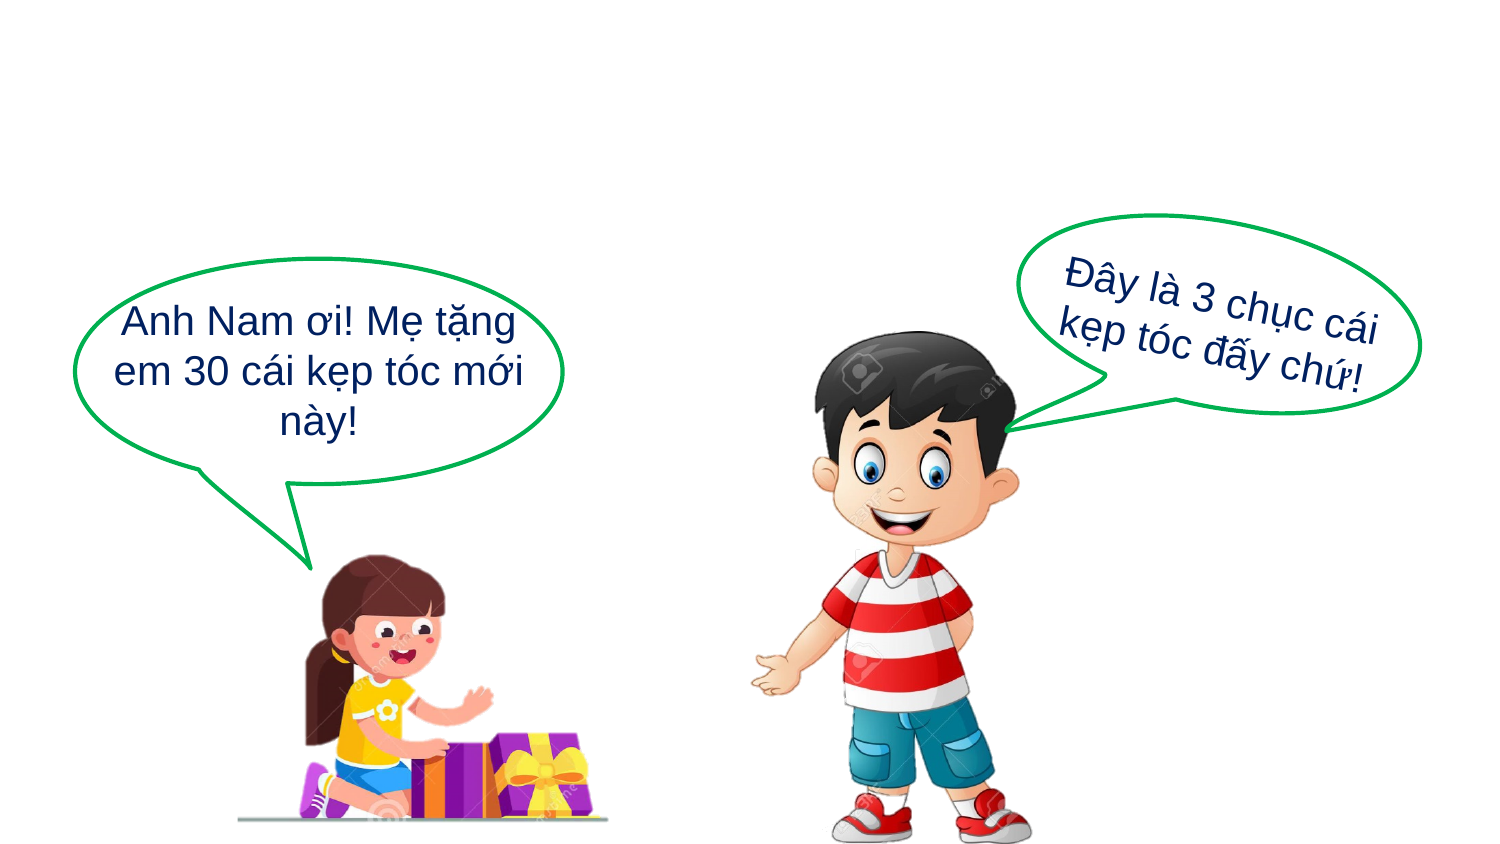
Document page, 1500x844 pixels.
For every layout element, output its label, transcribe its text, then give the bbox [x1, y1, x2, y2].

picture [237, 330, 1097, 844]
text_box Đây là 3 chục cái kẹp tóc đấy chứ! [1016, 213, 1423, 416]
text_box Anh Nam ơi! Mẹ tặng em 30 cái kẹp tóc mới này! [72, 256, 565, 504]
